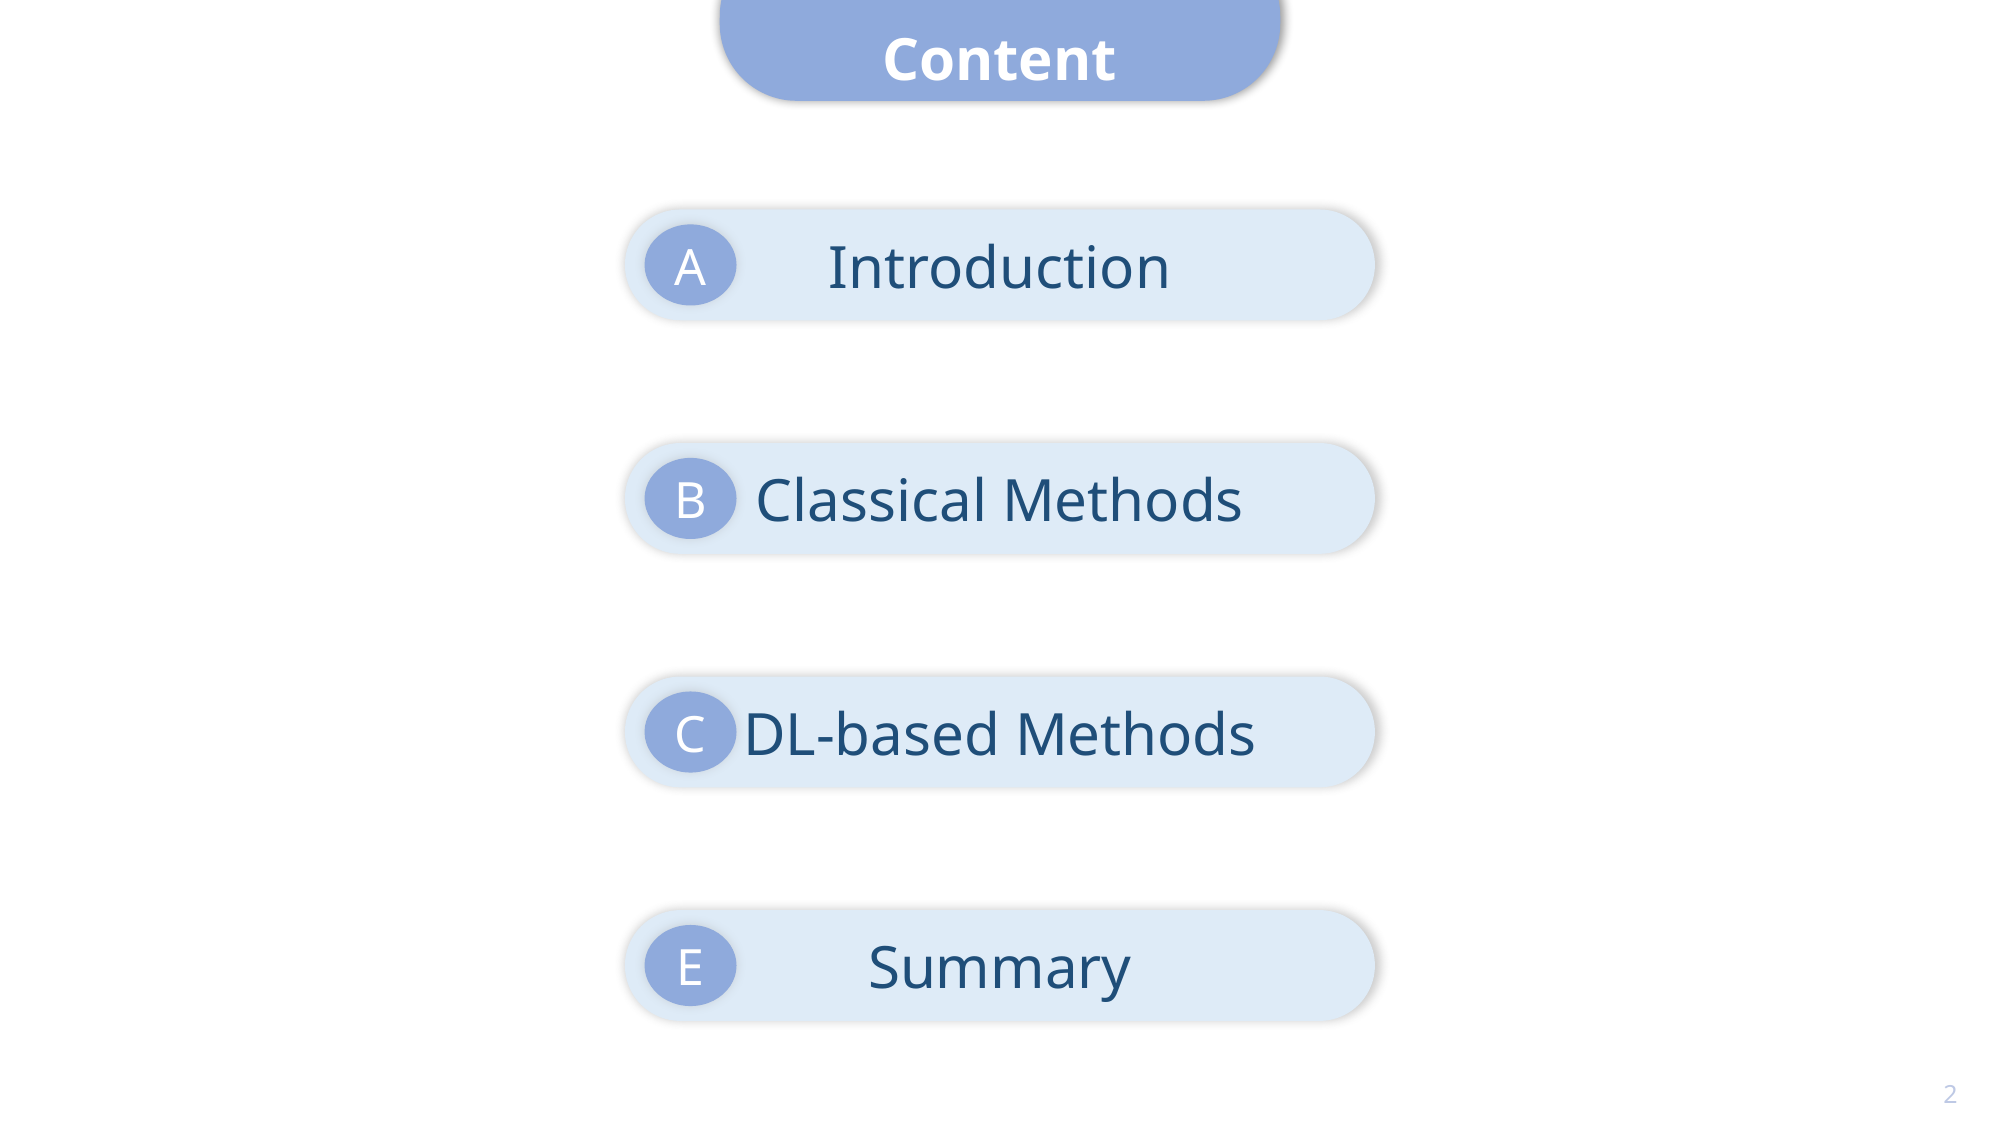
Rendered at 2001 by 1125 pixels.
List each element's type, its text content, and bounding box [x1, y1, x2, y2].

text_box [719, 0, 1281, 101]
slide_number 2 [1896, 1065, 1973, 1125]
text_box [624, 209, 1375, 321]
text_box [624, 676, 1375, 788]
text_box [624, 442, 1375, 554]
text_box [624, 910, 1375, 1021]
